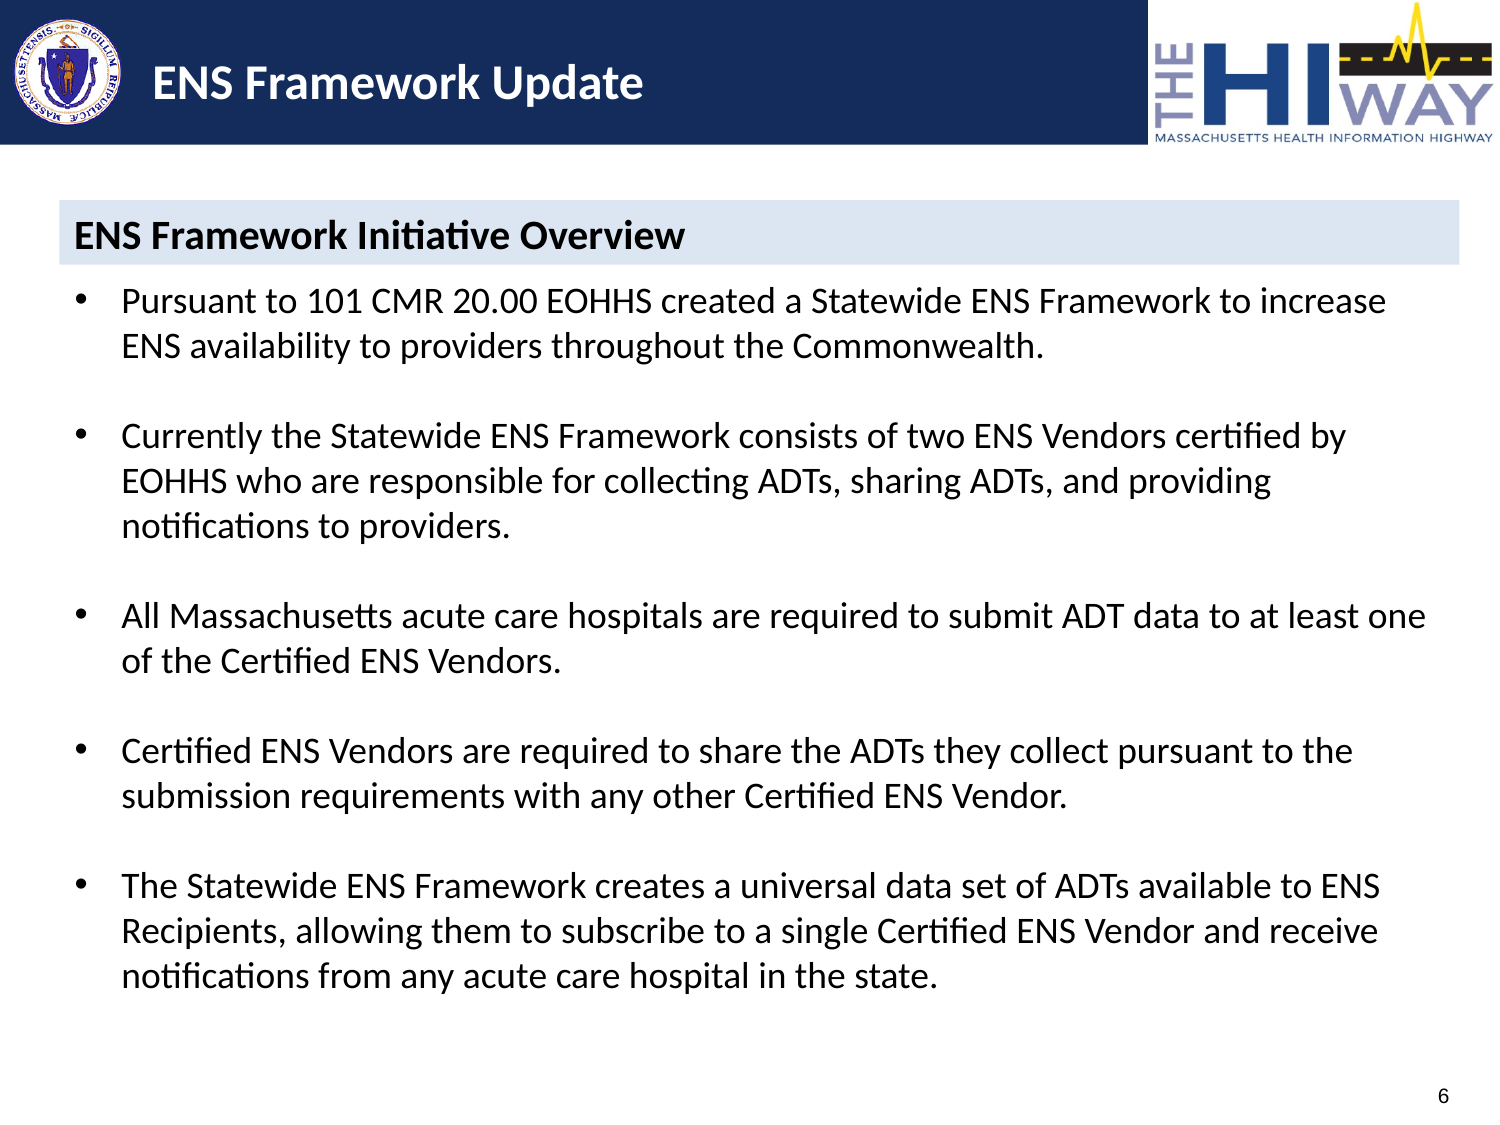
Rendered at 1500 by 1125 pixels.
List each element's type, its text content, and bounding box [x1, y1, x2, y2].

picture [5, 12, 128, 130]
title ENS Framework Update [137, 33, 1126, 126]
slide_number 6 [1387, 1074, 1500, 1123]
text_box ENS Framework Initiative Overview [59, 200, 1460, 265]
picture [1148, 0, 1500, 145]
text_box Pursuant to 101 CMR 20.00 EOHHS created a Statewide ENS Framework to increase ENS availability to providers throughout the Commonwealth. Currently the Statewide ENS Framework consists of two ENS Vendors certified by EOHHS who are responsible for collecting ADTs, sharing ADTs, and providing notifications to providers. All Massachusetts acute care hospitals are required to submit ADT data to at least one of the Certified ENS Vendors. Certified ENS Vendors are required to share the ADTs they collect pursuant to the submission requirements with any other Certified ENS Vendor. The Statewide ENS Framework creates a universal data set of ADTs available to ENS Recipients, allowing them to subscribe to a single Certified ENS Vendor and receive notifications from any acute care hospital in the state. [59, 265, 1460, 1062]
